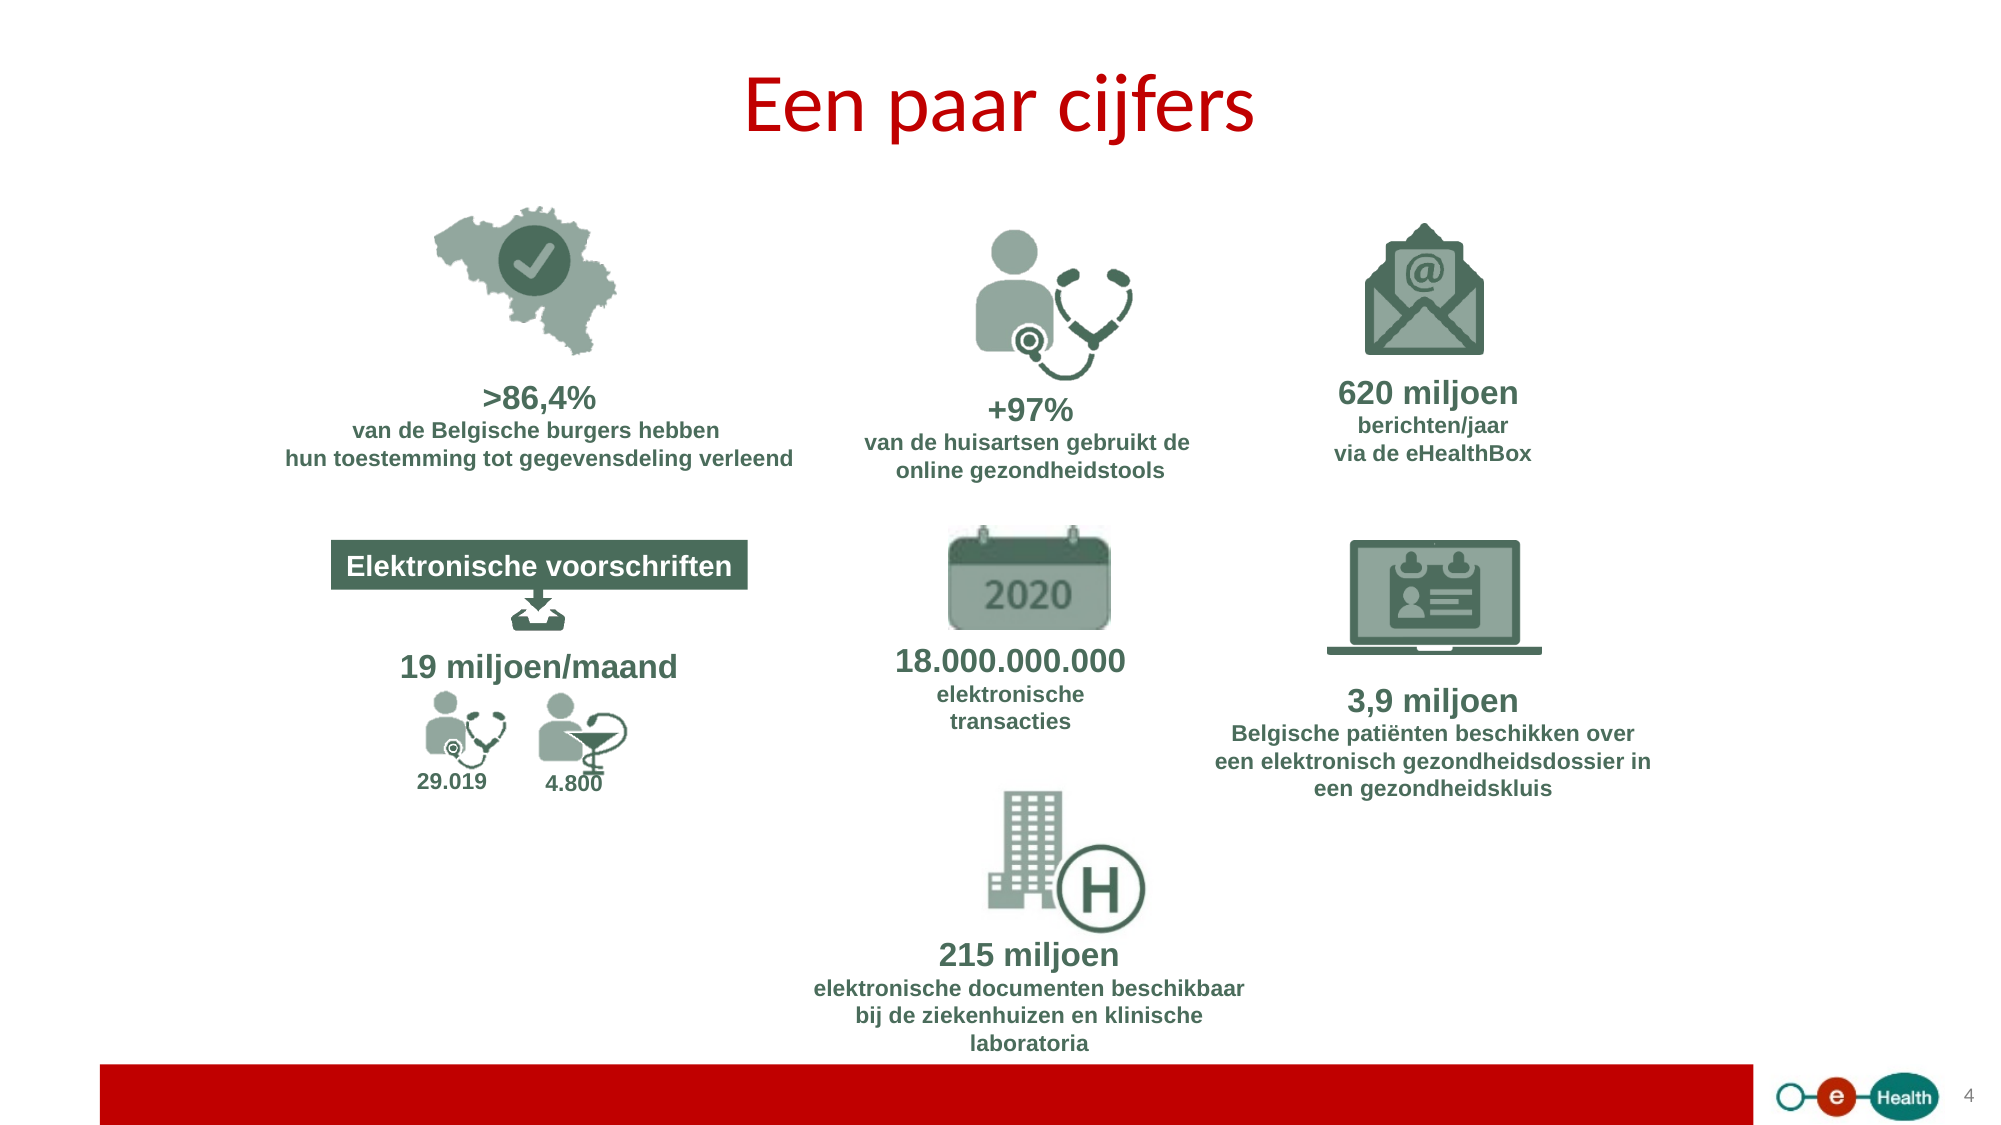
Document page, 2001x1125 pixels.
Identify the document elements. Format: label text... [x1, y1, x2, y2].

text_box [716, 774, 1268, 1066]
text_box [330, 539, 749, 805]
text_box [268, 206, 811, 480]
picture [1767, 1064, 1824, 1124]
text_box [848, 220, 1213, 492]
slide_number 4 [1824, 1064, 1990, 1125]
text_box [1196, 539, 1671, 811]
title Een paar cijfers [99, 22, 1900, 175]
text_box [1318, 223, 1549, 475]
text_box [876, 525, 1145, 744]
